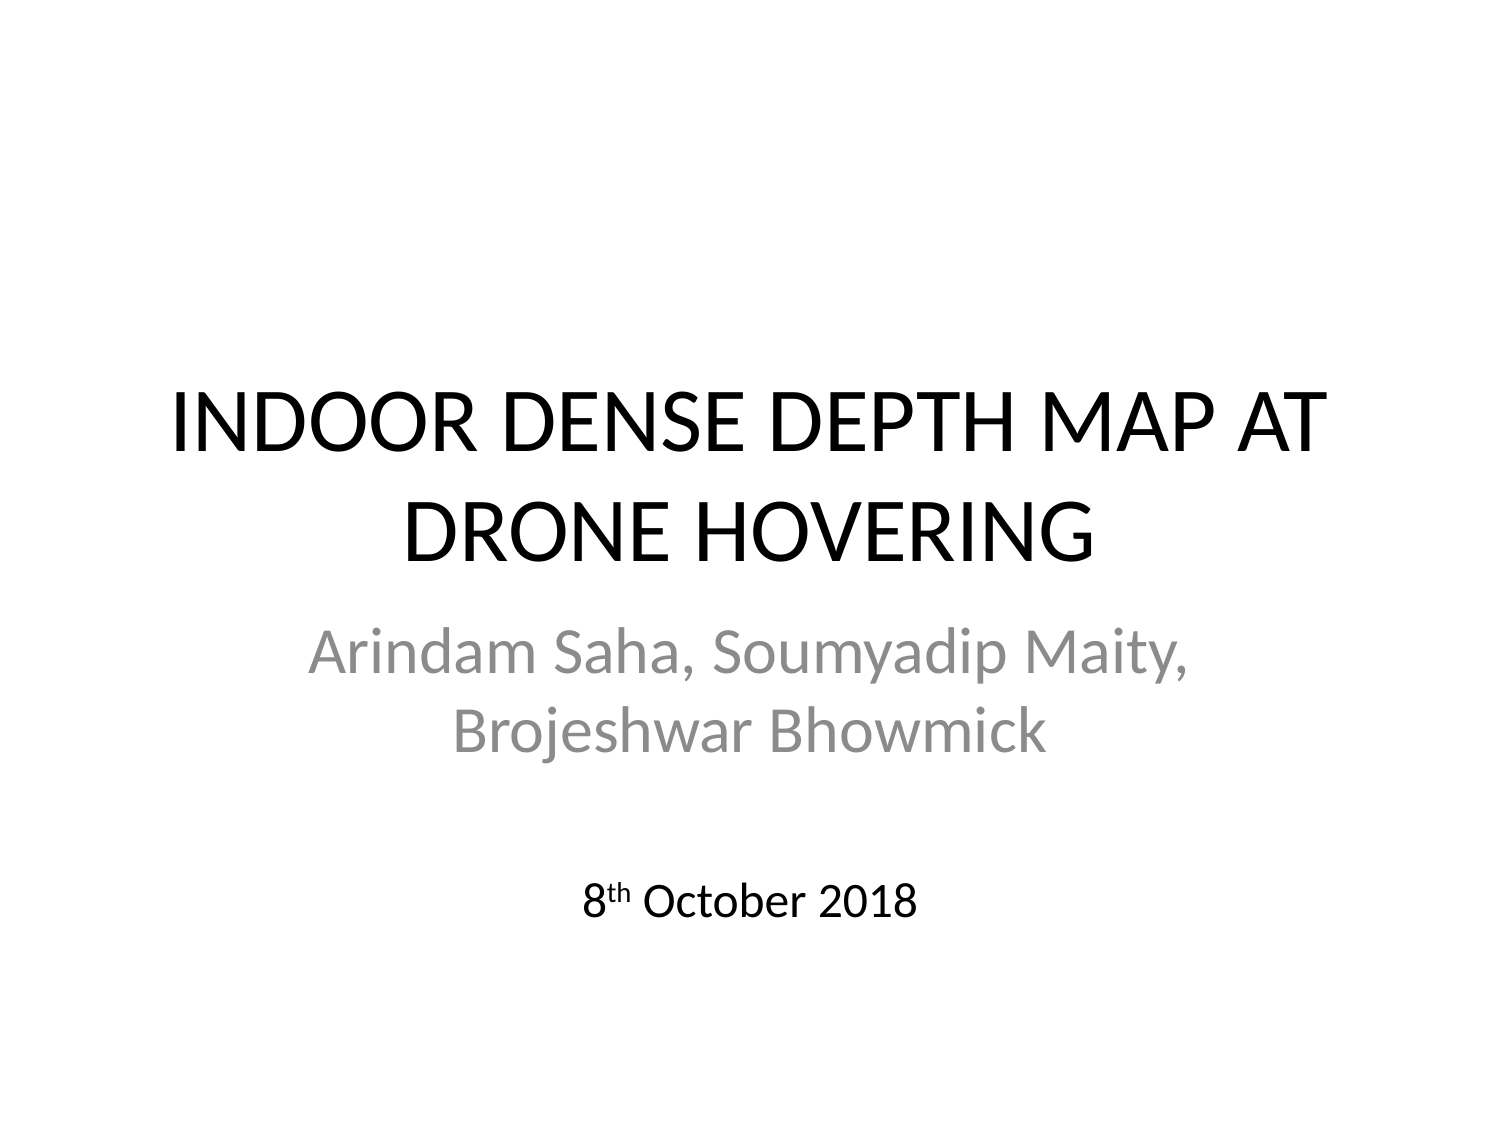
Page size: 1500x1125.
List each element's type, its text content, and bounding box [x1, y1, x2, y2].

title INDOOR DENSE DEPTH MAP AT DRONE HOVERING [112, 349, 1388, 591]
subtitle Arindam Saha, Soumyadip Maity, Brojeshwar Bhowmick 8th October 2018 [225, 600, 1275, 938]
